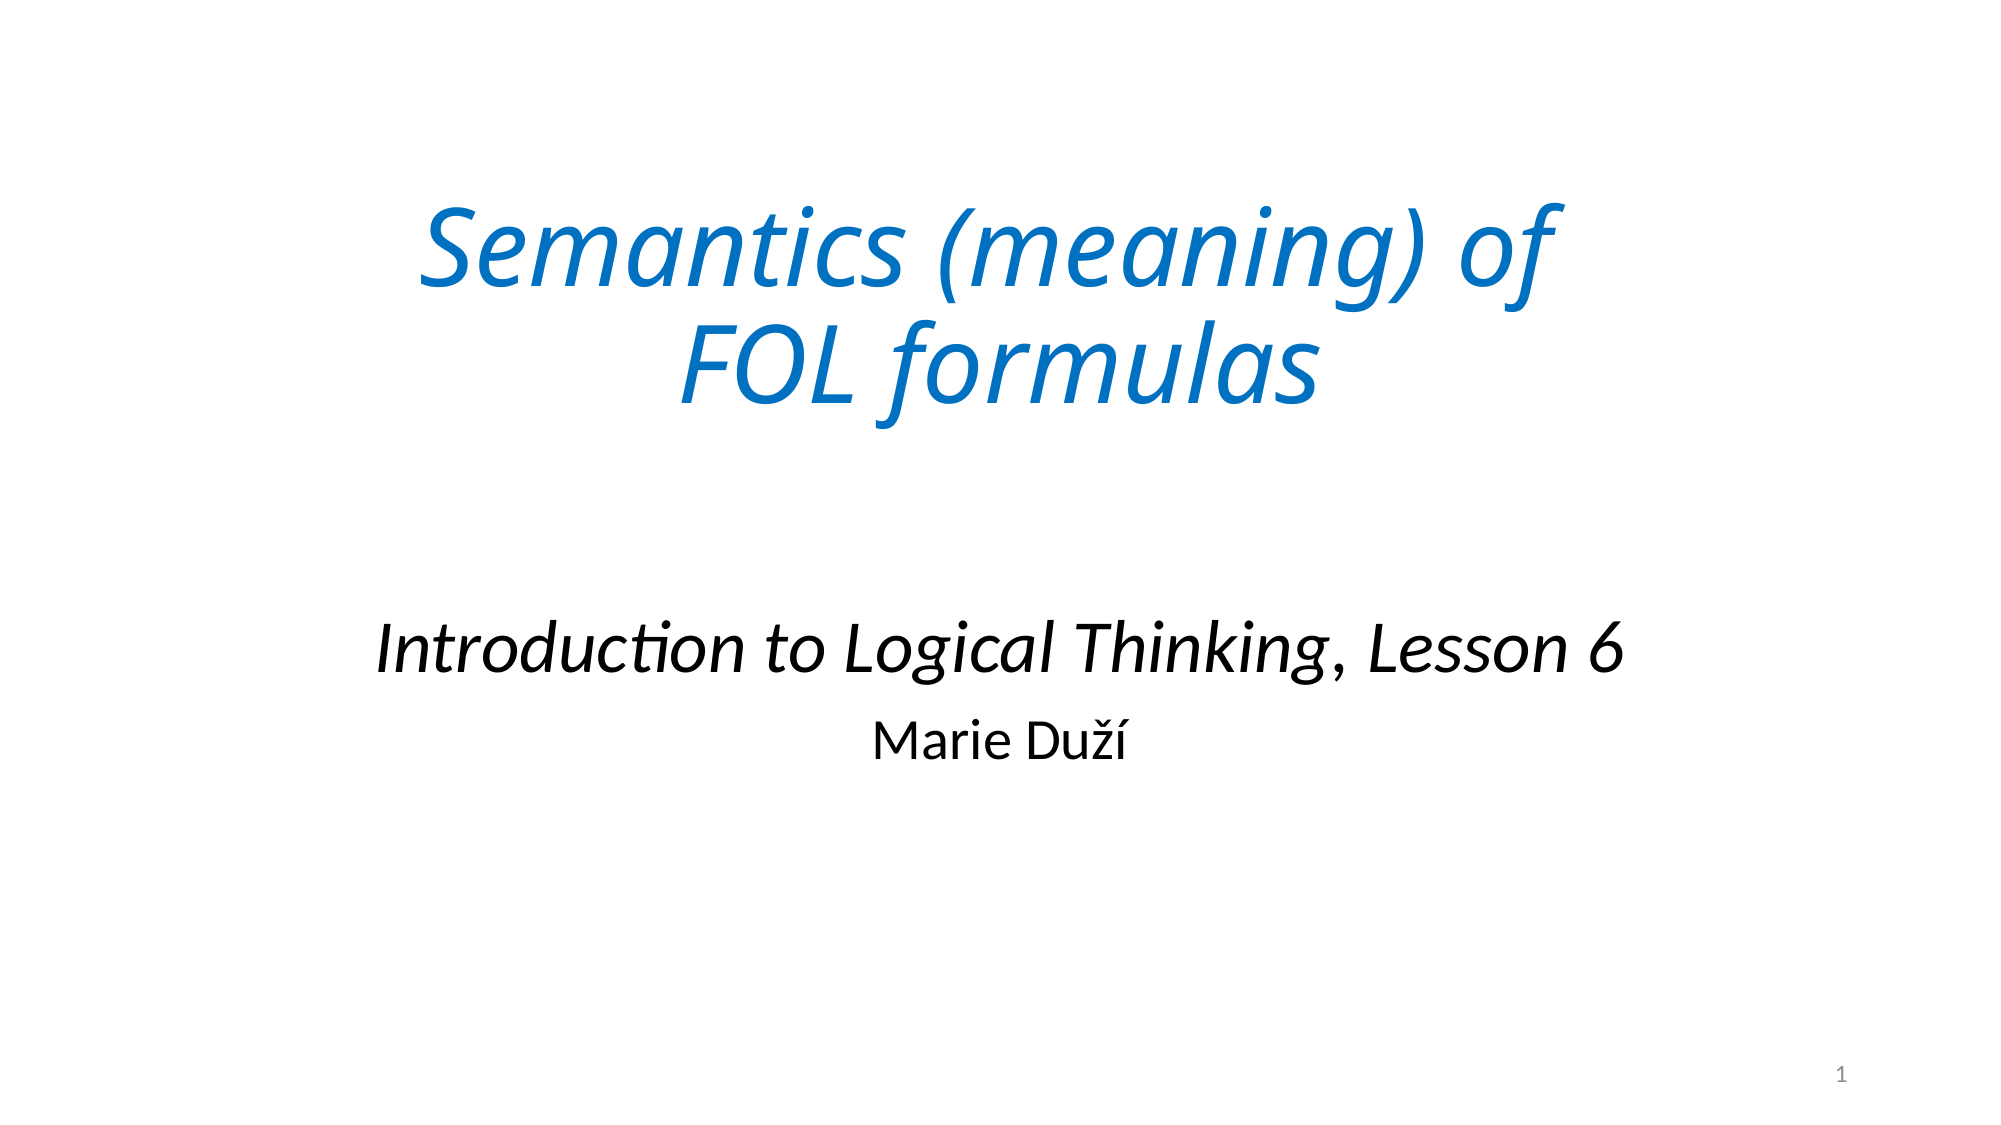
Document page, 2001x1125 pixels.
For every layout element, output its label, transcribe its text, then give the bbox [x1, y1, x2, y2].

title Semantics (meaning) of FOL formulas [249, 184, 1750, 435]
subtitle Introduction to Logical Thinking, Lesson 6 Marie Duží [249, 600, 1750, 863]
slide_number 1 [1412, 1042, 1863, 1103]
